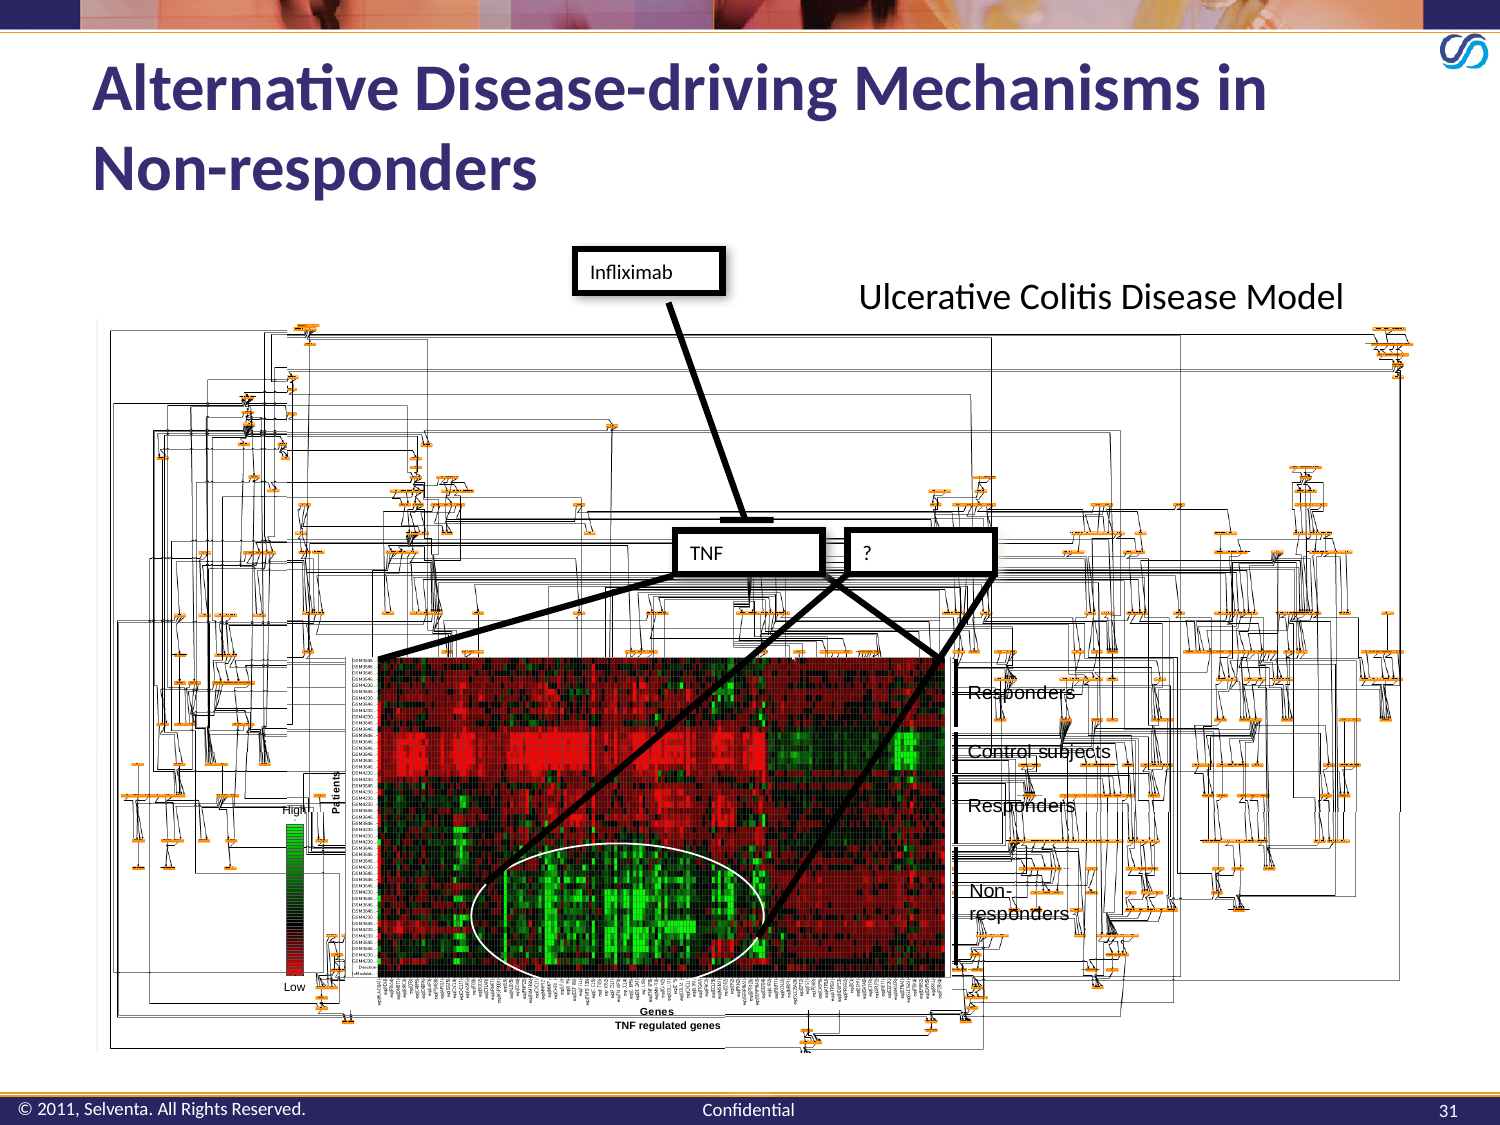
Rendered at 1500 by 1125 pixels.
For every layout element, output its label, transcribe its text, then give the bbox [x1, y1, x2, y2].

text_box Ulcerative Colitis Disease Model [843, 264, 1360, 318]
title Alternative Disease-driving Mechanisms in Non-responders [77, 44, 1435, 204]
slide_number 31 [1407, 1092, 1473, 1125]
text_box Infliximab [575, 248, 723, 293]
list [273, 656, 1120, 1038]
picture [0, 0, 1500, 1125]
